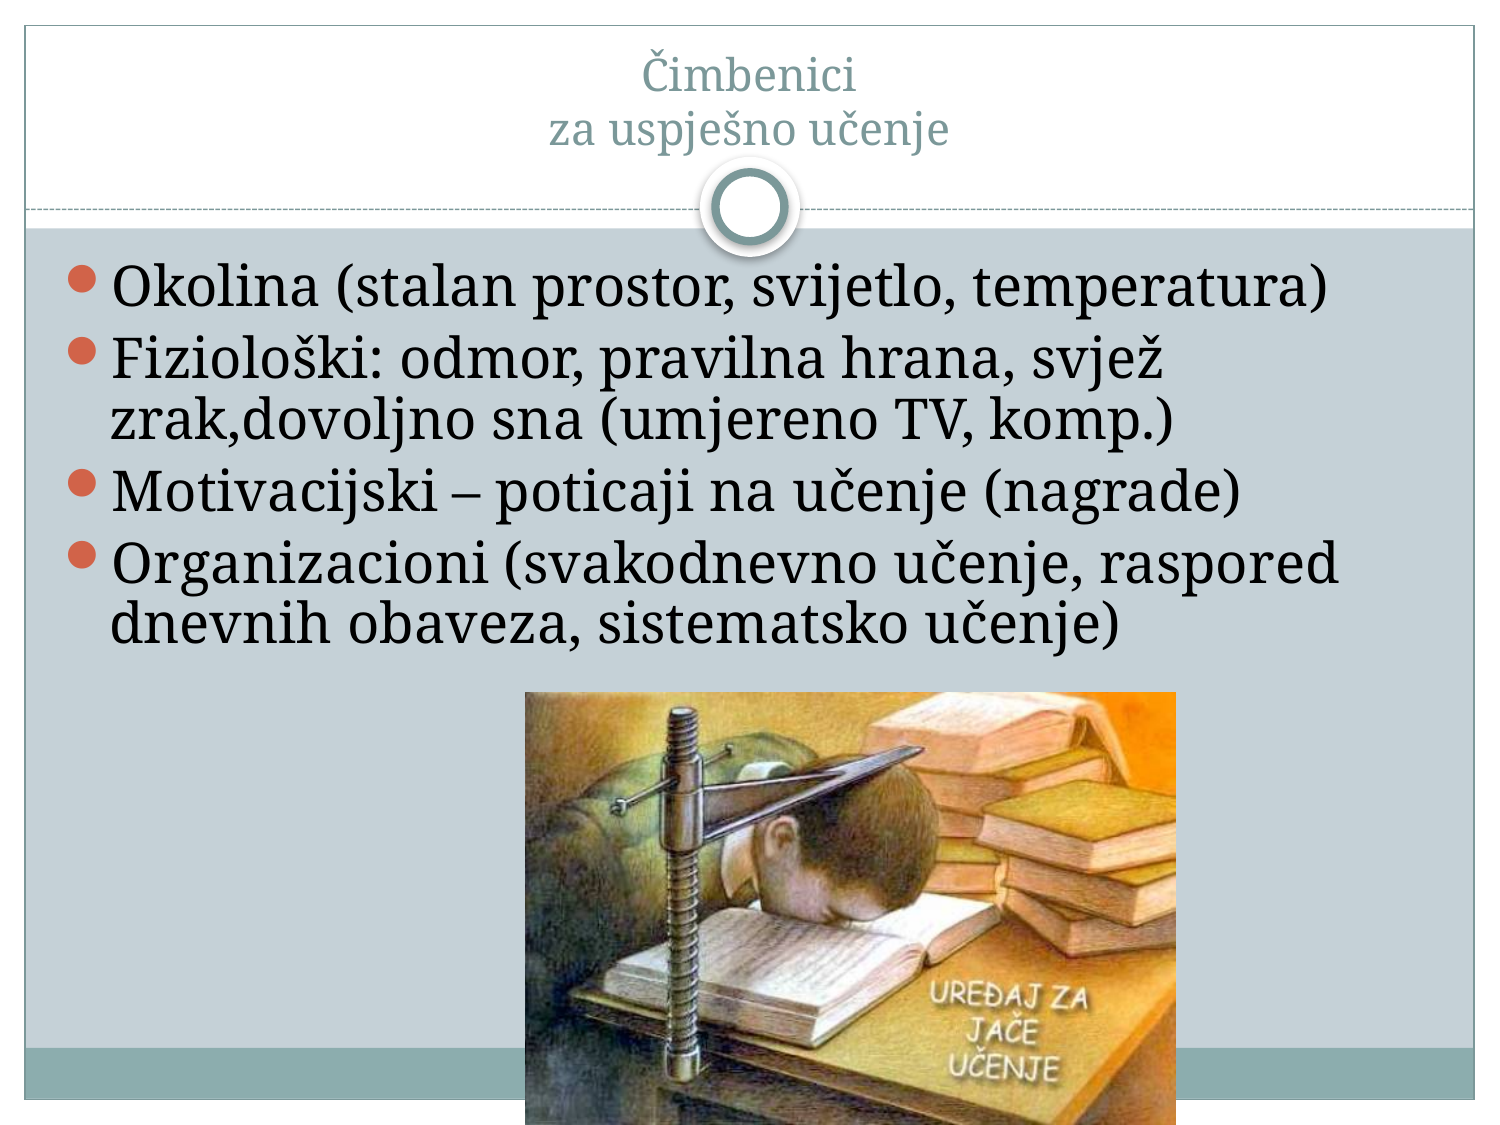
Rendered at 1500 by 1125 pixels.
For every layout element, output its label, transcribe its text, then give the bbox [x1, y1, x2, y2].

list Okolina (stalan prostor, svijetlo, temperatura) Fiziološki: odmor, pravilna hrana, svjež zrak,dovoljno sna (umjereno TV, komp.) Motivacijski – poticaji na učenje (nagrade) Organizacioni (svakodnevno učenje, raspored dnevnih obaveza, sistematsko učenje) [49, 250, 1445, 1001]
picture [525, 692, 1176, 1125]
title Čimbenici za uspješno učenje [49, 37, 1450, 162]
